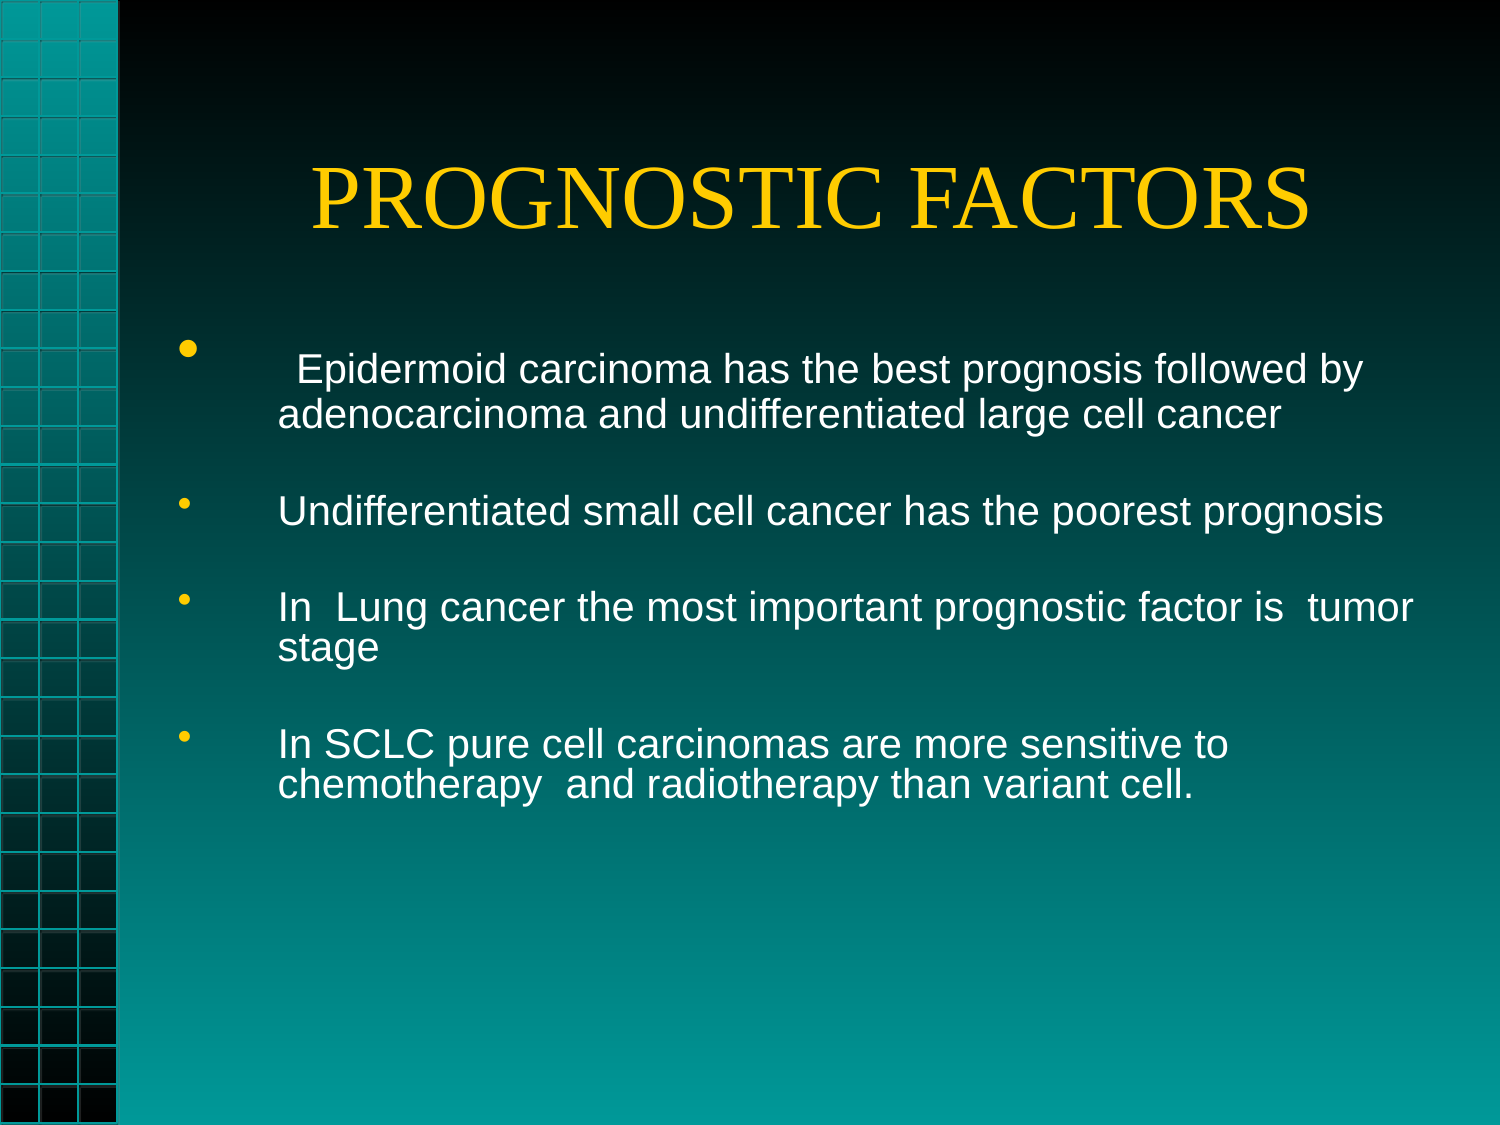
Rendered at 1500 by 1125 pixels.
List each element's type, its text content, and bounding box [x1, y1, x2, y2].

list Epidermoid carcinoma has the best prognosis followed by adenocarcinoma and undifferentiated large cell cancer Undifferentiated small cell cancer has the poorest prognosis In Lung cancer the most important prognostic factor is tumor stage In SCLC pure cell carcinomas are more sensitive to chemotherapy and radiotherapy than variant cell. [162, 324, 1431, 1004]
title PROGNOSTIC FACTORS [174, 96, 1451, 288]
